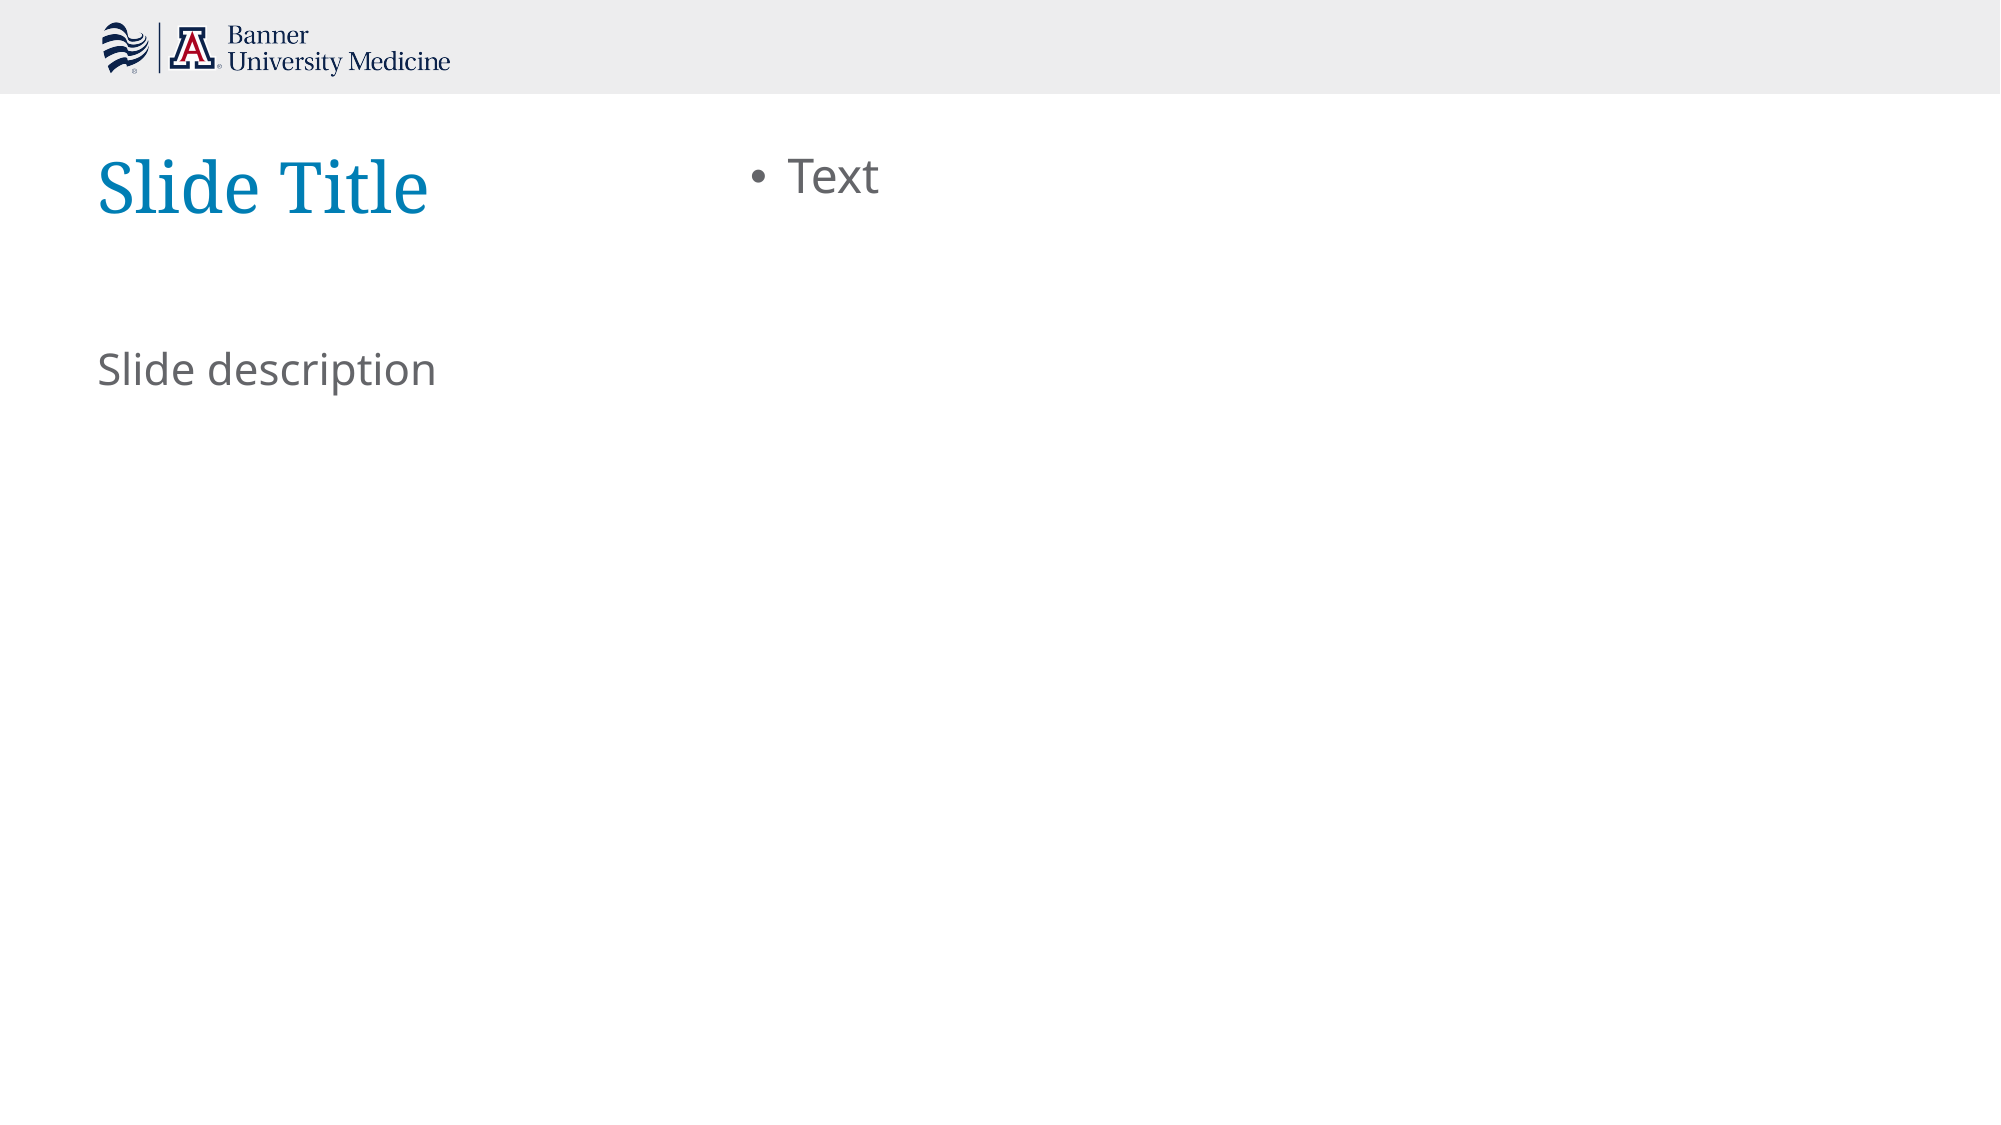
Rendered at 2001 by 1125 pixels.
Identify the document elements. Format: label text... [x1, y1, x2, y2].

title Slide Title [82, 145, 677, 315]
list Text [735, 145, 1918, 1081]
picture [99, 19, 453, 80]
list Slide description [82, 340, 677, 1081]
